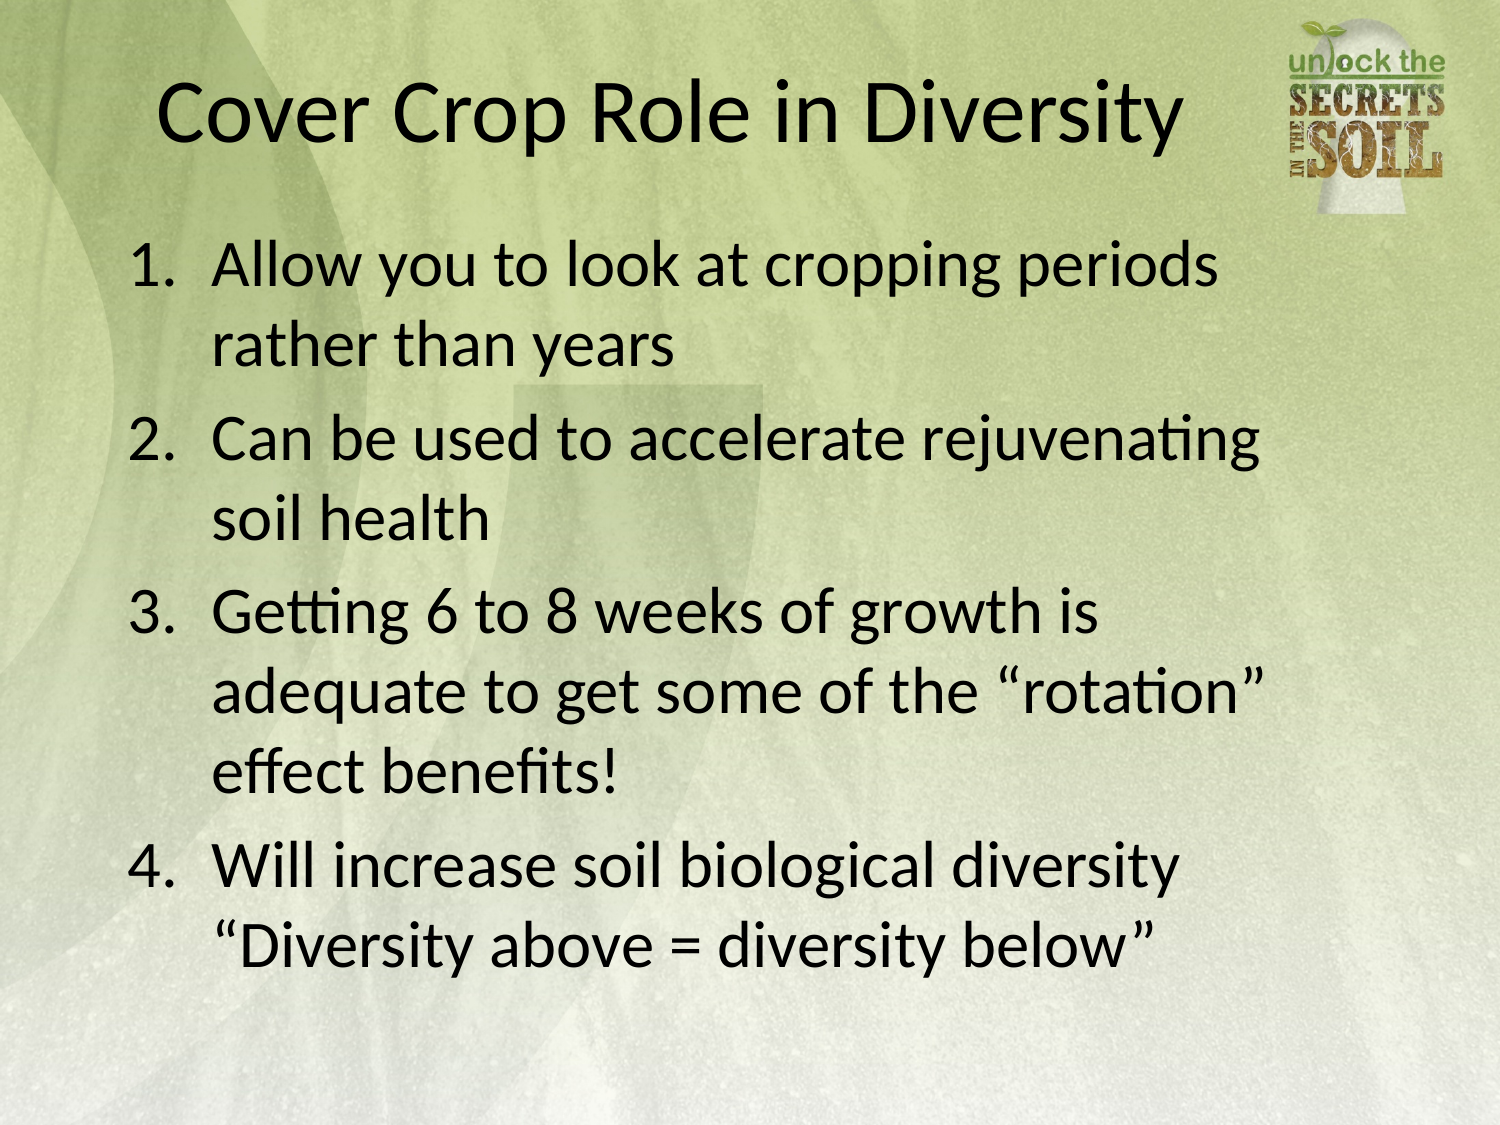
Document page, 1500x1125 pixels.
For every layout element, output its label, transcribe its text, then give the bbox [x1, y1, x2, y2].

title Cover Crop Role in Diversity [0, 12, 1347, 200]
list Allow you to look at cropping periods rather than years Can be used to accelerate rejuvenating soil health Getting 6 to 8 weeks of growth is adequate to get some of the “rotation” effect benefits! Will increase soil biological diversity “Diversity above = diversity below” [112, 212, 1338, 1088]
picture [0, 0, 1500, 1125]
